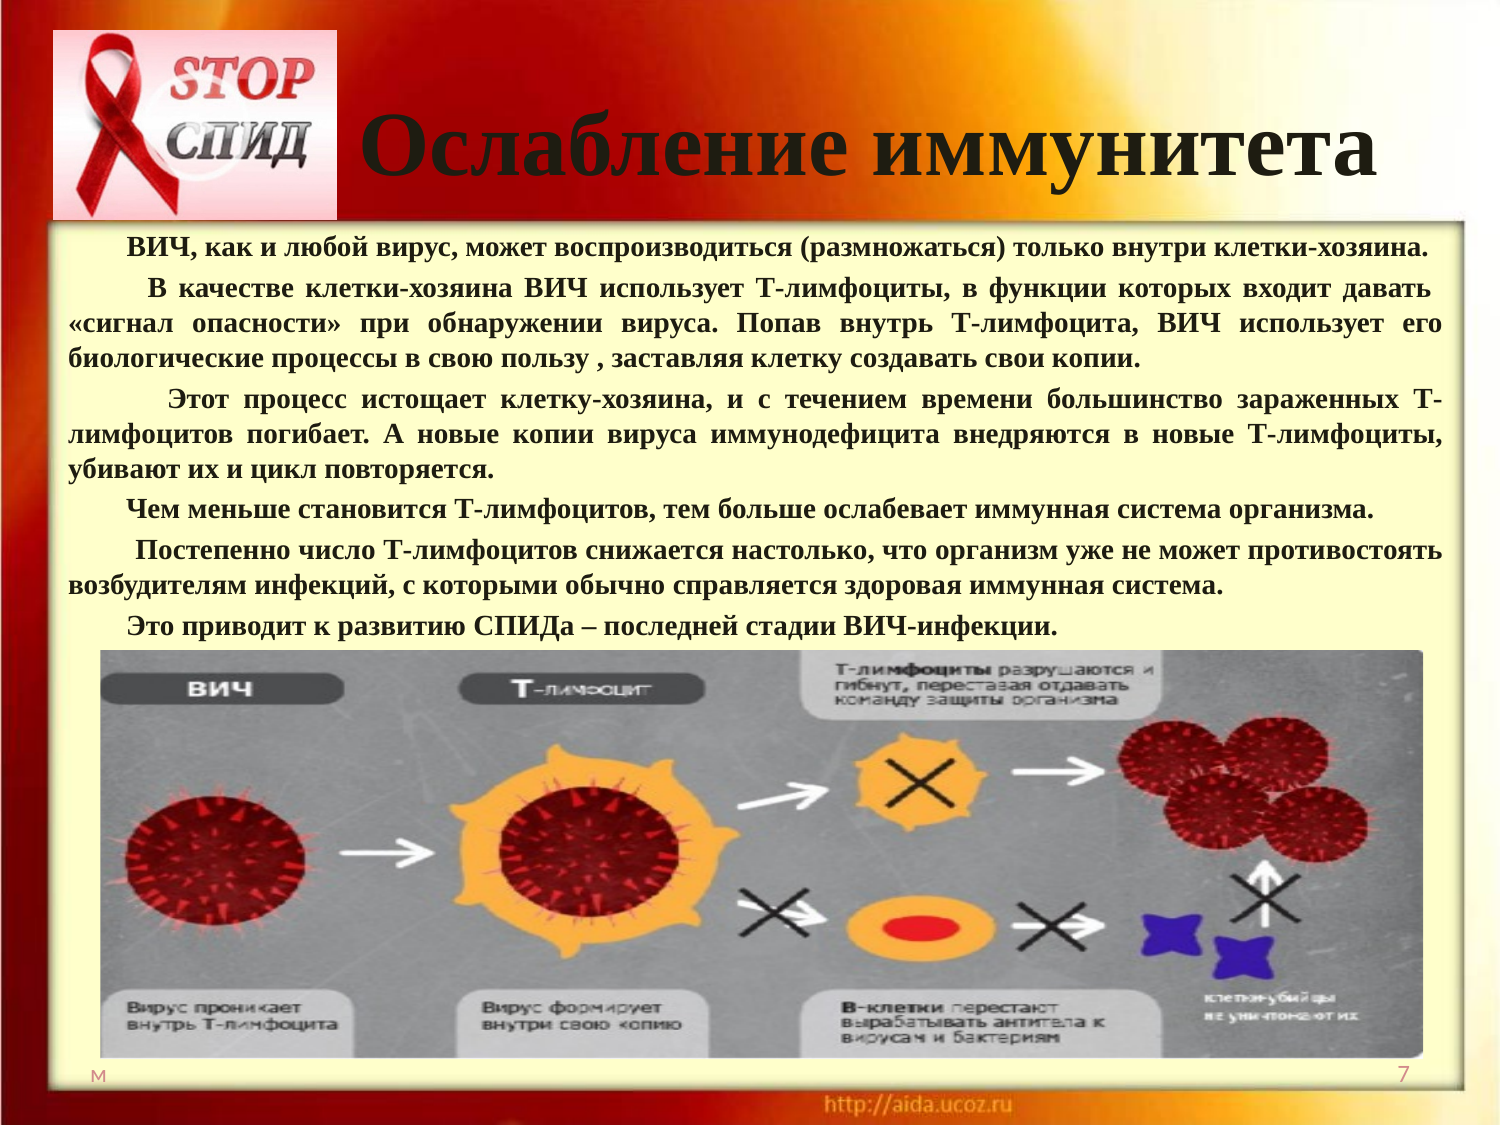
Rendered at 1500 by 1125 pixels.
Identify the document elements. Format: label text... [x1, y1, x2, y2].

title Ослабление иммунитета [341, 45, 1425, 220]
list ВИЧ, как и любой вирус, может воспроизводиться (размножаться) только внутри клетки-хозяина. В качестве клетки-хозяина ВИЧ использует Т-лимфоциты, в функции которых входит давать «сигнал опасности» при обнаружении вируса. Попав внутрь Т-лимфоцита, ВИЧ использует его биологические процессы в свою пользу , заставляя клетку создавать свои копии. Этот процесс истощает клетку-хозяина, и с течением времени большинство зараженных Т-лимфоцитов погибает. А новые копии вируса иммунодефицита внедряются в новые Т-лимфоциты, убивают их и цикл повторяется. Чем меньше становится Т-лимфоцитов, тем больше ослабевает иммунная система организма. Постепенно число Т-лимфоцитов снижается настолько, что организм уже не может противостоять возбудителям инфекций, с которыми обычно справляется здоровая иммунная система. Это приводит к развитию СПИДа – последней стадии ВИЧ-инфекции. [53, 220, 1459, 846]
slide_number 7 [1074, 1062, 1425, 1103]
picture [0, 0, 1500, 1125]
slide_number м [75, 1042, 425, 1103]
